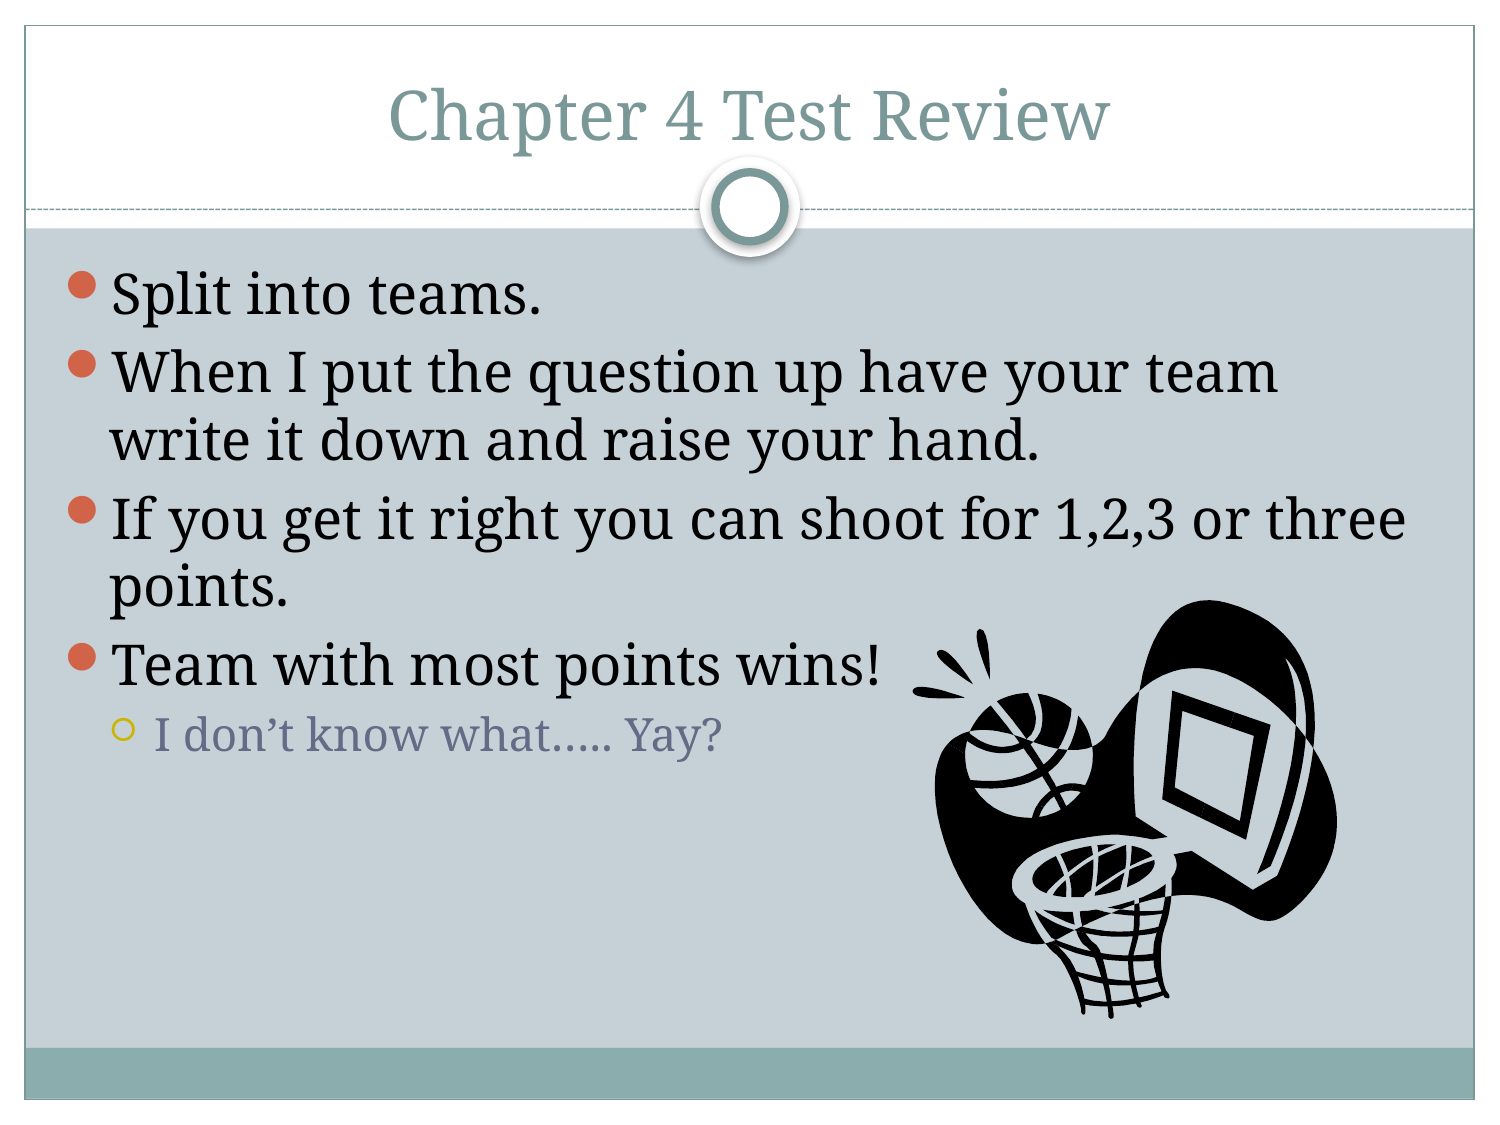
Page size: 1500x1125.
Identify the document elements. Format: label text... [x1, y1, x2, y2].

list Split into teams. When I put the question up have your team write it down and raise your hand. If you get it right you can shoot for 1,2,3 or three points. Team with most points wins! I don’t know what….. Yay? [49, 250, 1445, 1001]
picture [912, 599, 1338, 1019]
title Chapter 4 Test Review [49, 37, 1450, 162]
